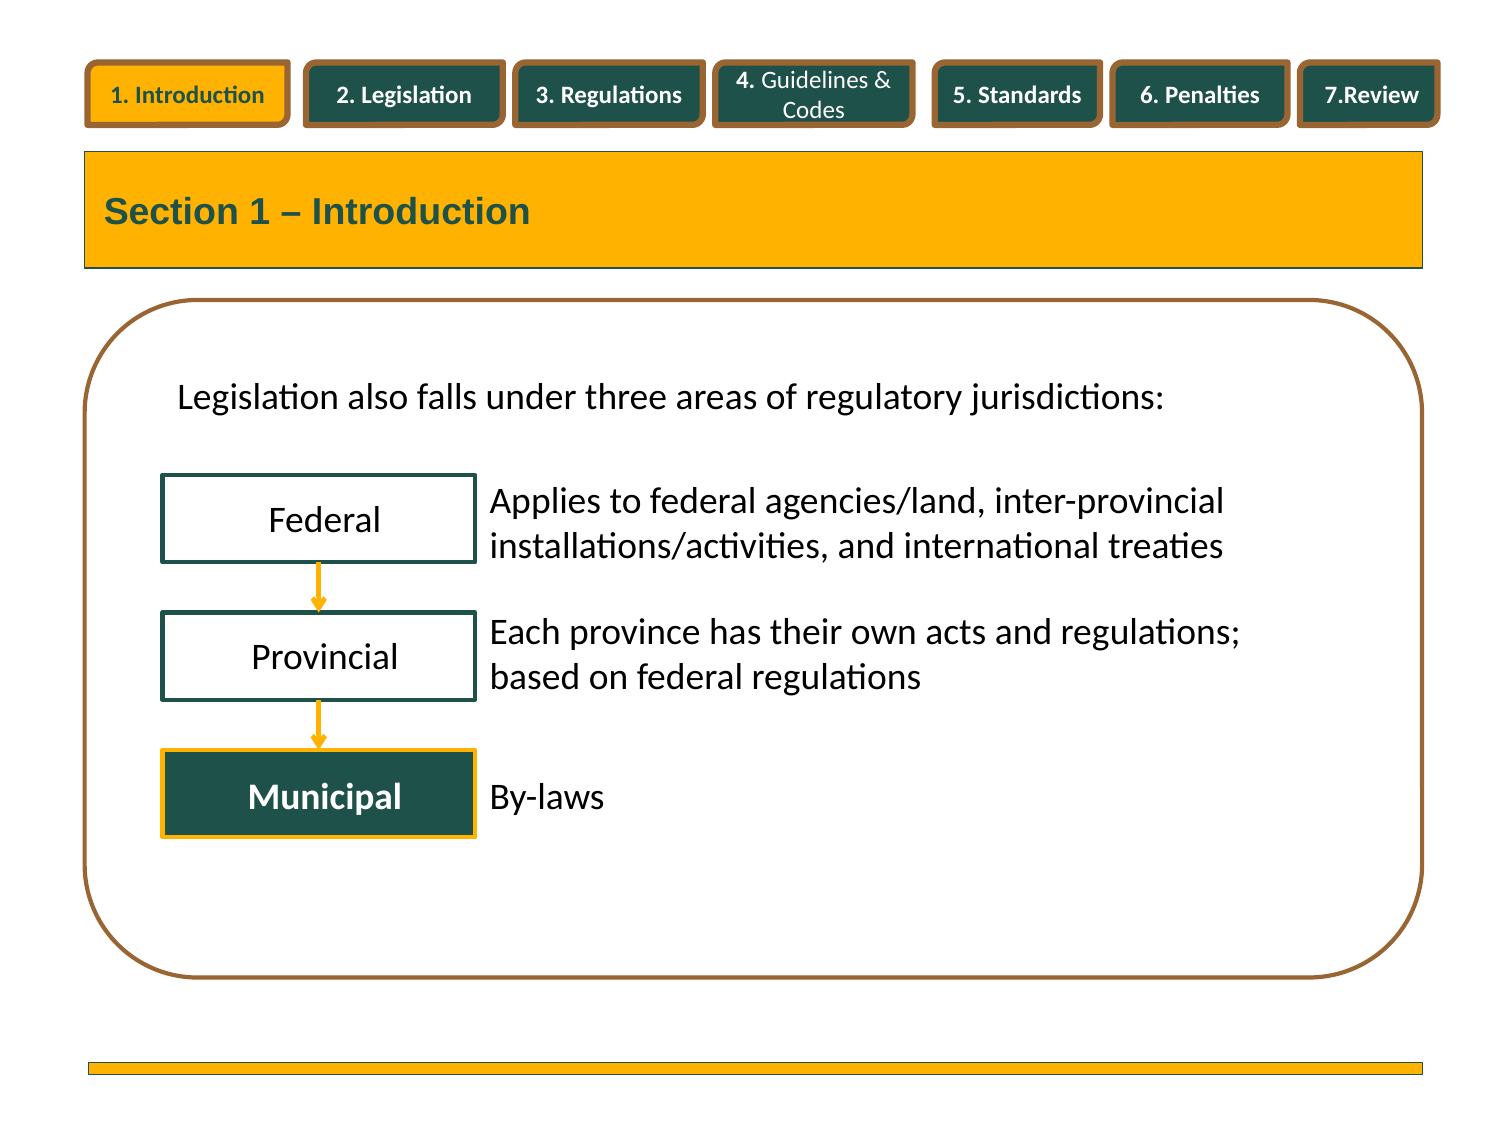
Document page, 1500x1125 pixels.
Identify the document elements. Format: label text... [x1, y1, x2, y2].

text_box [87, 1060, 1424, 1077]
text_box Municipal [200, 764, 450, 825]
text_box [82, 297, 1425, 980]
text_box [160, 610, 474, 702]
text_box Provincial [200, 624, 450, 685]
text_box [160, 473, 474, 564]
text_box By-laws [474, 764, 1288, 825]
text_box Legislation also falls under three areas of regulatory jurisdictions: [162, 364, 1325, 425]
text_box Applies to federal agencies/land, inter-provincial installations/activities, and international treaties [474, 468, 1288, 574]
text_box Federal [200, 487, 450, 548]
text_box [84, 62, 1438, 269]
text_box [160, 748, 477, 839]
text_box Each province has their own acts and regulations; based on federal regulations [474, 599, 1288, 705]
